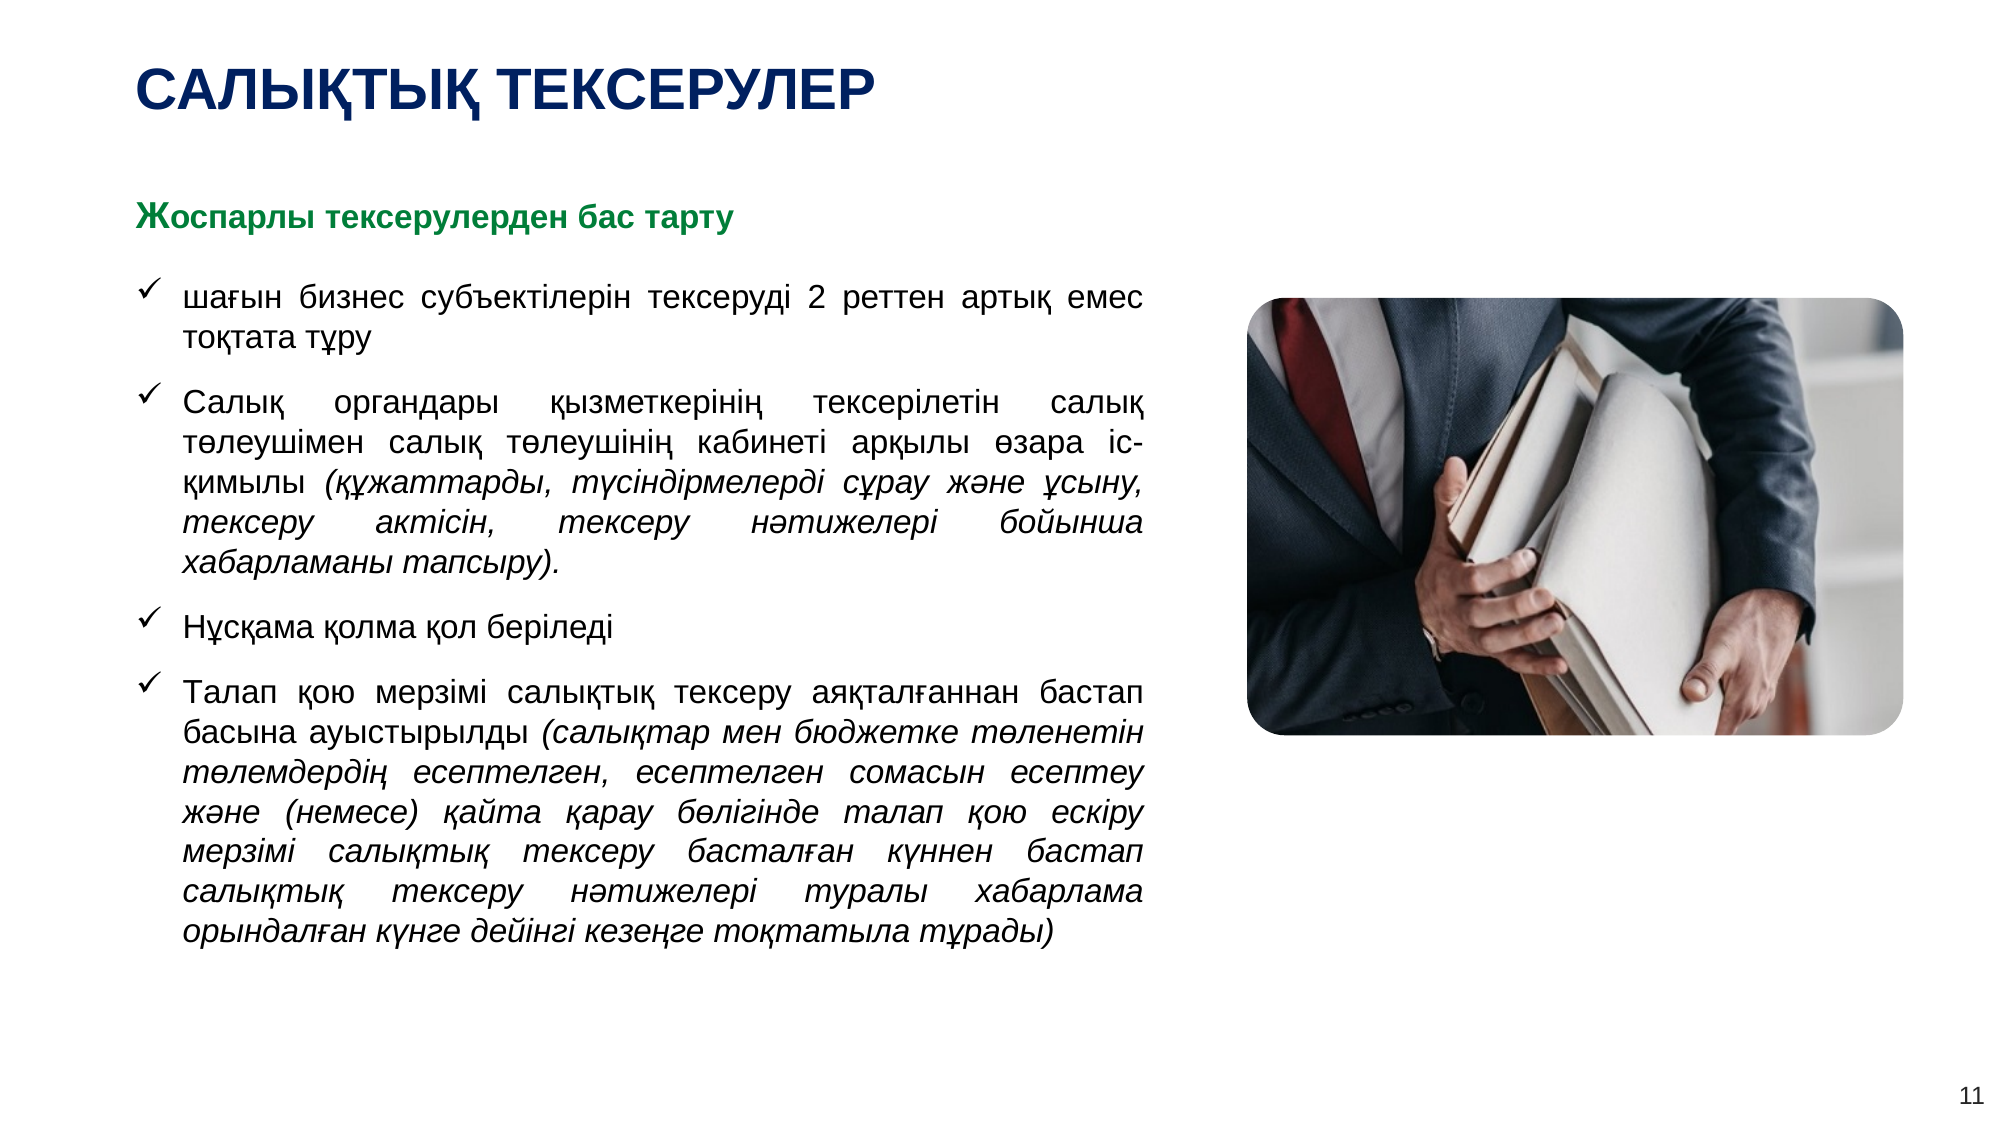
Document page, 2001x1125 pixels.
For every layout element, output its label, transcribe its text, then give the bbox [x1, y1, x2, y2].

slide_number 11 [1861, 1065, 2000, 1125]
text_box САЛЫҚТЫҚ ТЕКСЕРУЛЕР [121, 43, 1188, 129]
picture [1247, 297, 1904, 736]
text_box Жоспарлы тексерулерден бас тарту шағын бизнес субъектілерін тексеруді 2 реттен артық емес тоқтата тұру Салық органдары қызметкерінің тексерілетін салық төлеушімен салық төлеушінің кабинеті арқылы өзара іс-қимылы (құжаттарды, түсіндірмелерді сұрау және ұсыну, тексеру актісін, тексеру нәтижелері бойынша хабарламаны тапсыру). Нұсқама қолма қол беріледі Талап қою мерзімі салықтық тексеру аяқталғаннан бастап басына ауыстырылды (салықтар мен бюджетке төленетін төлемдердің есептелген, есептелген сомасын есептеу және (немесе) қайта қарау бөлігінде талап қою ескіру мерзімі салықтық тексеру басталған күннен бастап салықтық тексеру нәтижелері туралы хабарлама орындалған күнге дейінгі кезеңге тоқтатыла тұрады) [121, 183, 1160, 957]
